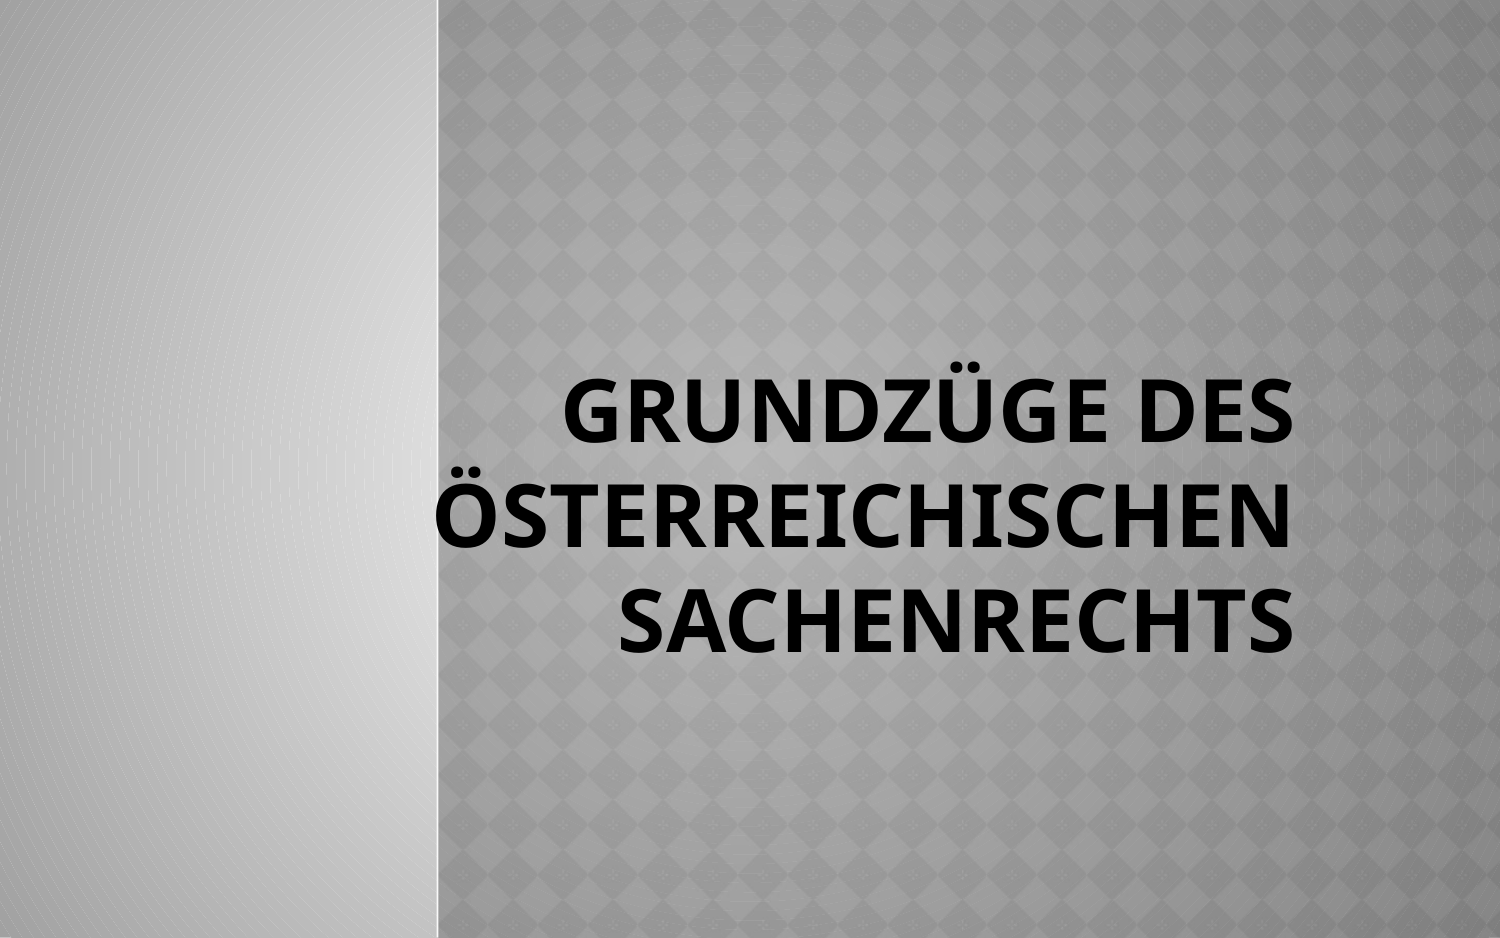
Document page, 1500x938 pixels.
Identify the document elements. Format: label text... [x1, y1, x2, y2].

title Grundzüge des österreichischen Sachenrechts [41, 499, 1304, 670]
